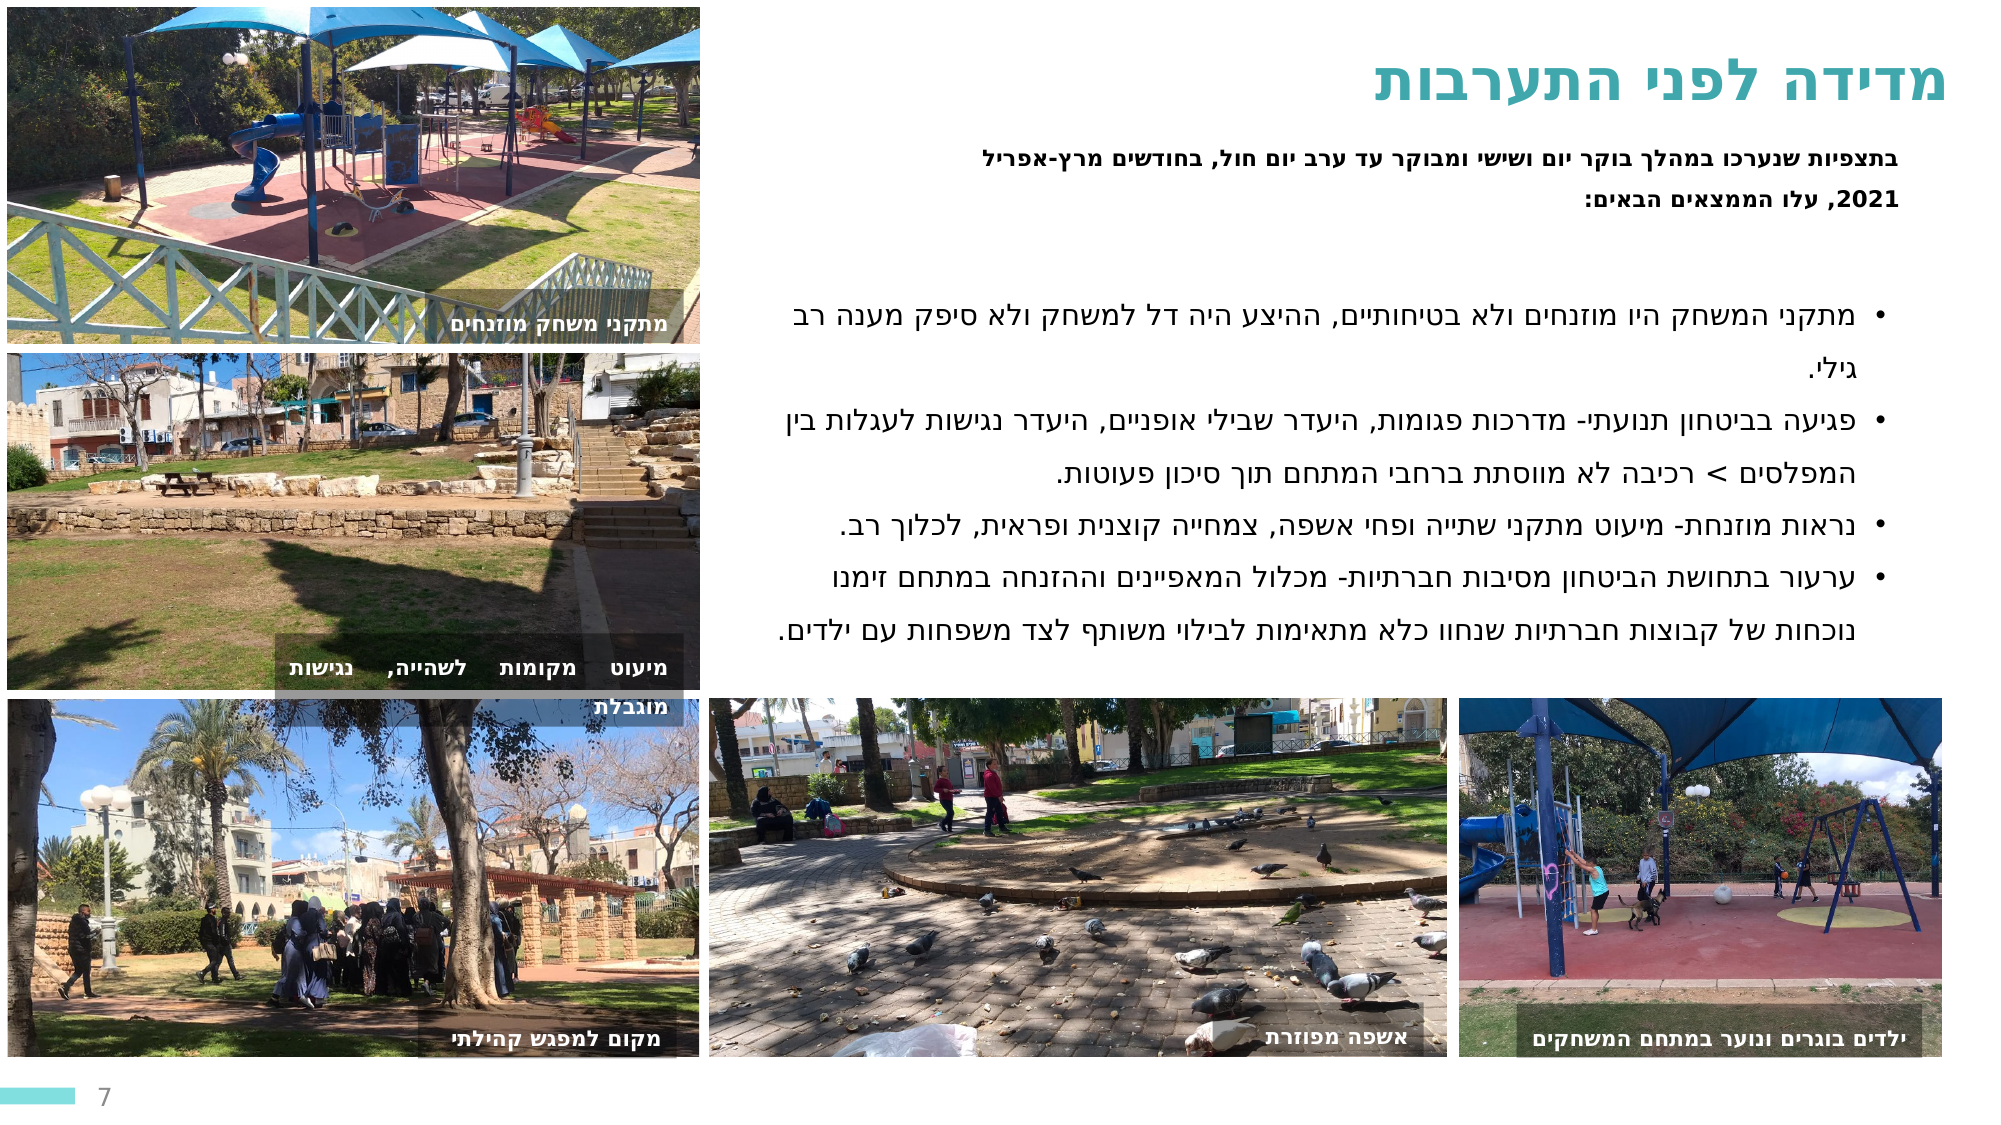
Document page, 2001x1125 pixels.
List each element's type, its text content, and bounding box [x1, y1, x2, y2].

text_box מתקני המשחק היו מוזנחים ולא בטיחותיים, ההיצע היה דל למשחק ולא סיפק מענה רב גילי. פגיעה בביטחון תנועתי- מדרכות פגומות, היעדר שבילי אופניים, היעדר נגישות לעגלות בין המפלסים > רכיבה לא מווסתת ברחבי המתחם תוך סיכון פעוטות. נראות מוזנחת- מיעוט מתקני שתייה ופחי אשפה, צמחייה קוצנית ופראית, לכלוך רב. ערעור בתחושת הביטחון מסיבות חברתיות- מכלול המאפיינים וההזנחה במתחם זימנו נוכחות של קבוצות חברתיות שנחוו כלא מתאימות לבילוי משותף לצד משפחות עם ילדים. [739, 271, 1902, 877]
picture [7, 699, 700, 1057]
text_box 7 [81, 1066, 532, 1125]
picture [709, 698, 1447, 1057]
text_box בתצפיות שנערכו במהלך בוקר יום ושישי ומבוקר עד ערב יום חול, בחודשים מרץ-אפריל 2021, עלו הממצאים הבאים: [962, 122, 1915, 220]
picture [7, 353, 700, 690]
text_box מדידה לפני התערבות [700, 34, 1965, 120]
picture [7, 7, 700, 344]
picture [1459, 698, 1942, 1057]
text_box מיעוט מקומות לשהייה, נגישות מוגבלת [274, 690, 684, 699]
text_box [0, 1087, 76, 1105]
